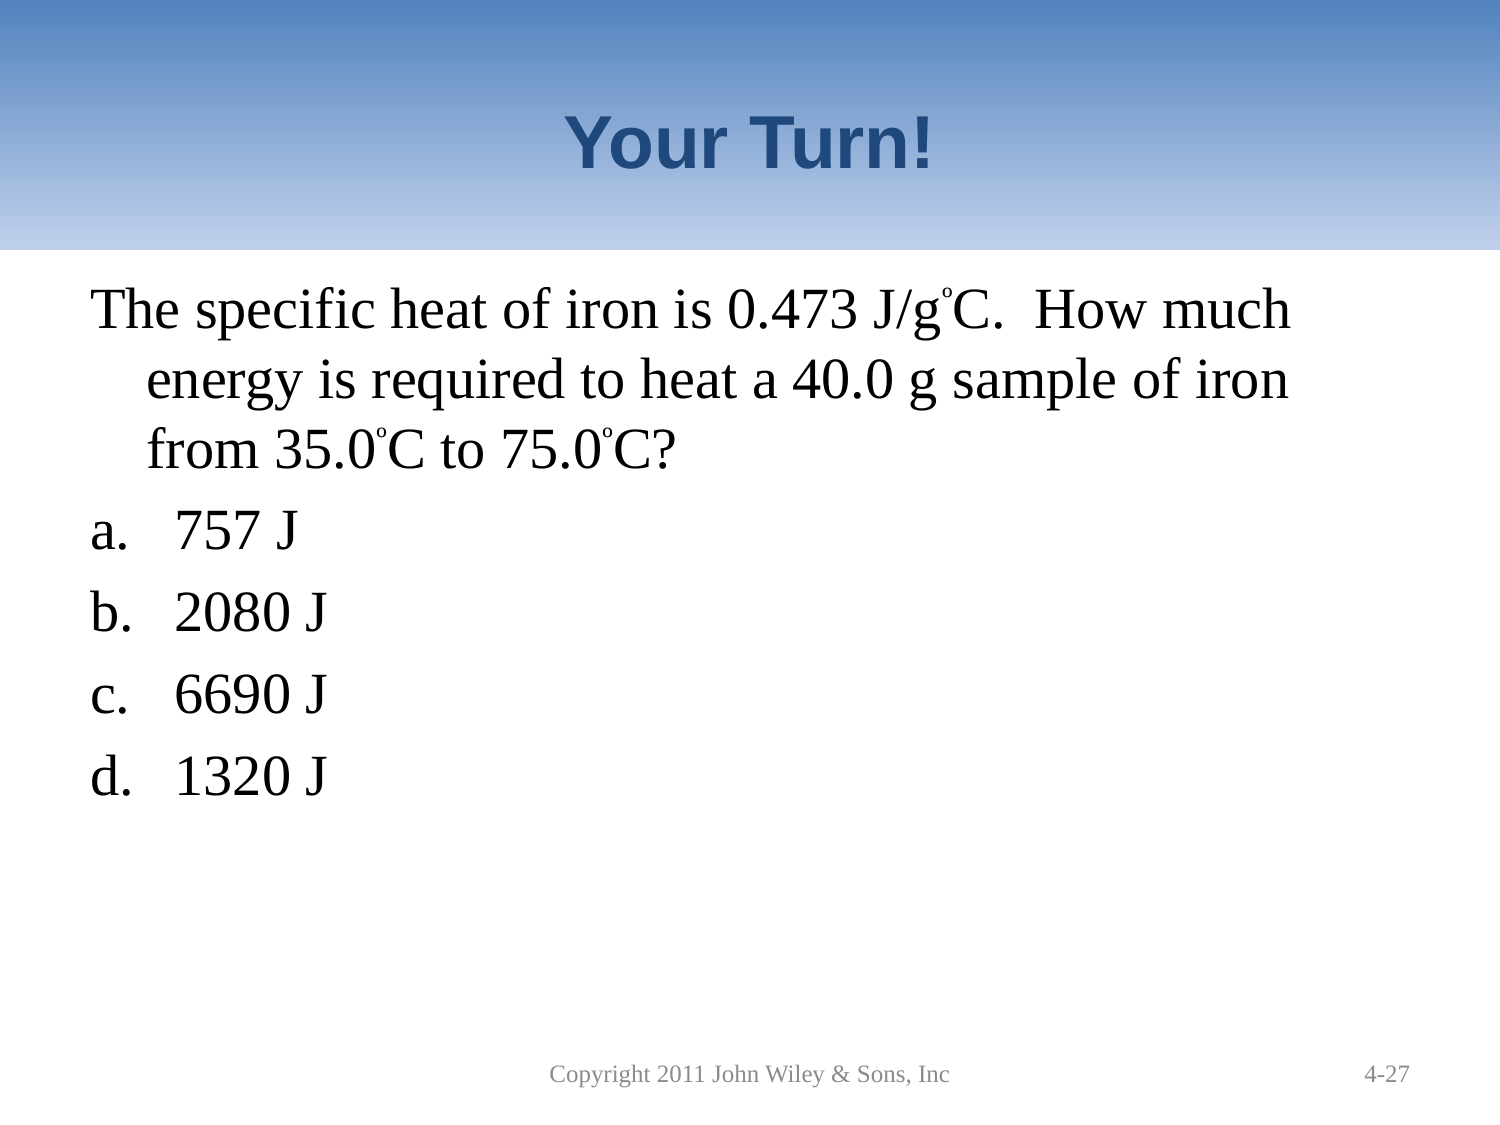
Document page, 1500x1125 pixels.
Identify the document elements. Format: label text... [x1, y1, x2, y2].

list The specific heat of iron is 0.473 J/gºC. How much energy is required to heat a 40.0 g sample of iron from 35.0ºC to 75.0ºC? 757 J 2080 J 6690 J 1320 J [74, 262, 1426, 1006]
title Your Turn! [74, 44, 1426, 233]
footer Copyright 2011 John Wiley & Sons, Inc [512, 1042, 988, 1103]
slide_number 4-27 [1074, 1042, 1425, 1103]
